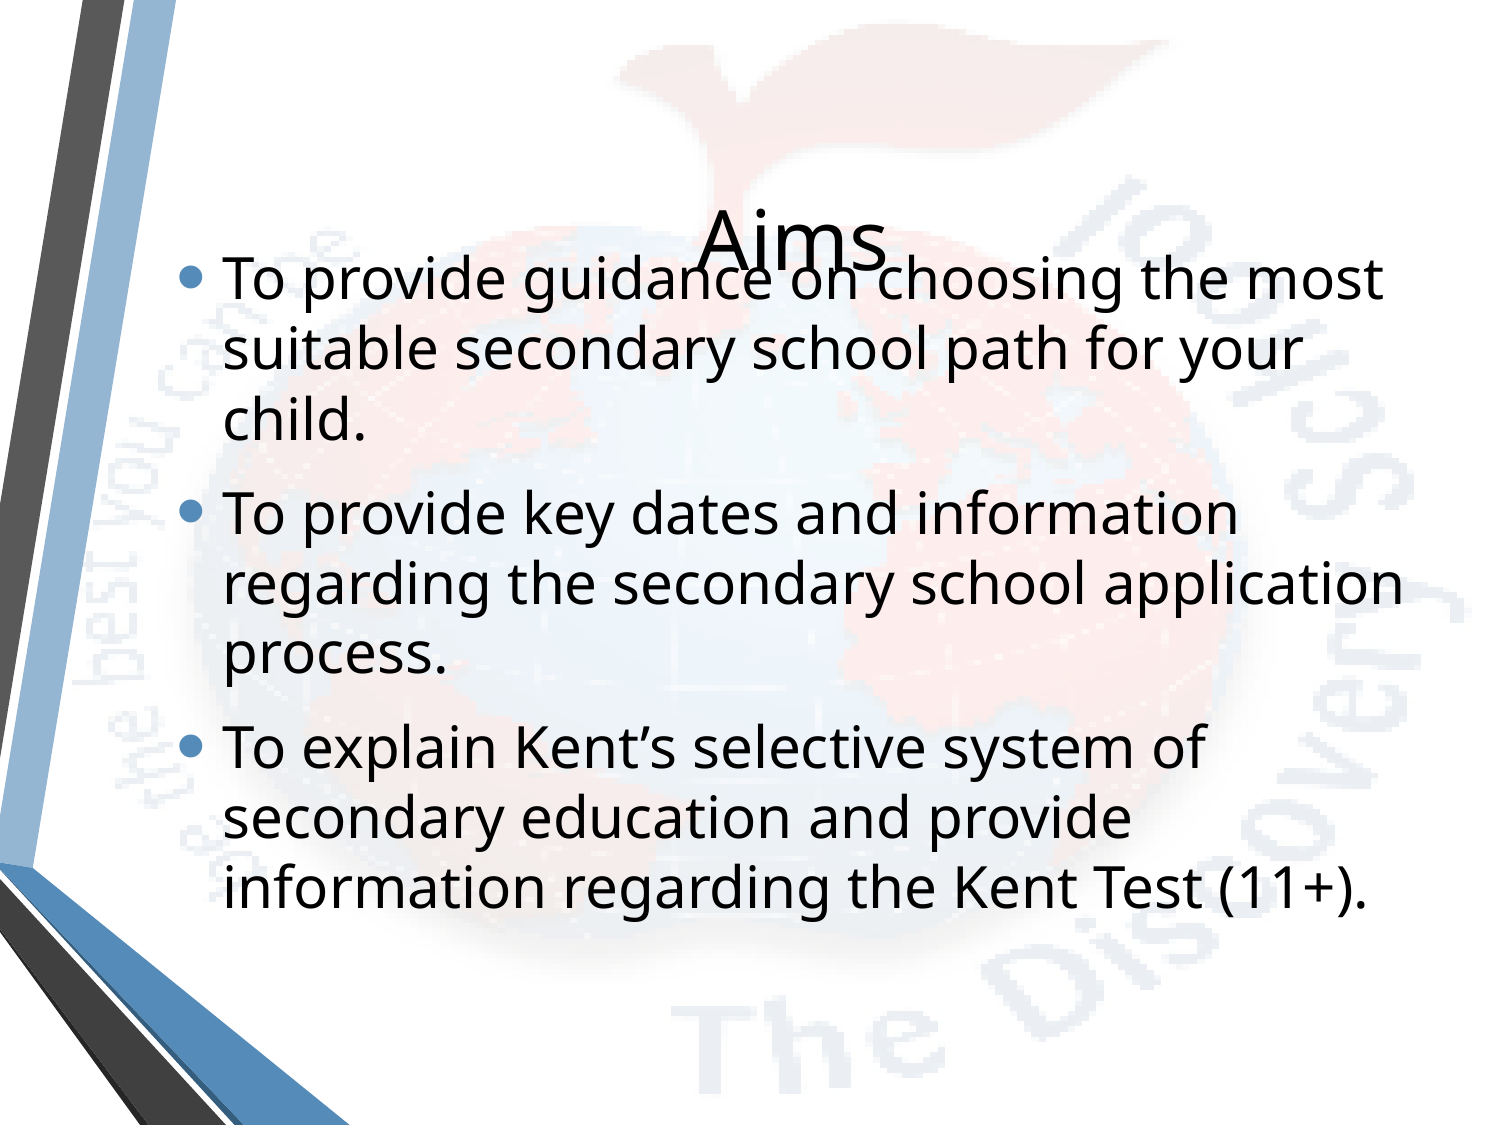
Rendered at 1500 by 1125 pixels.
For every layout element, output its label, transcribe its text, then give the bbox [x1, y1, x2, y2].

list To provide guidance on choosing the most suitable secondary school path for your child. To provide key dates and information regarding the secondary school application process. To explain Kent’s selective system of secondary education and provide information regarding the Kent Test (11+). [161, 354, 1425, 902]
title Aims [161, 75, 1425, 354]
